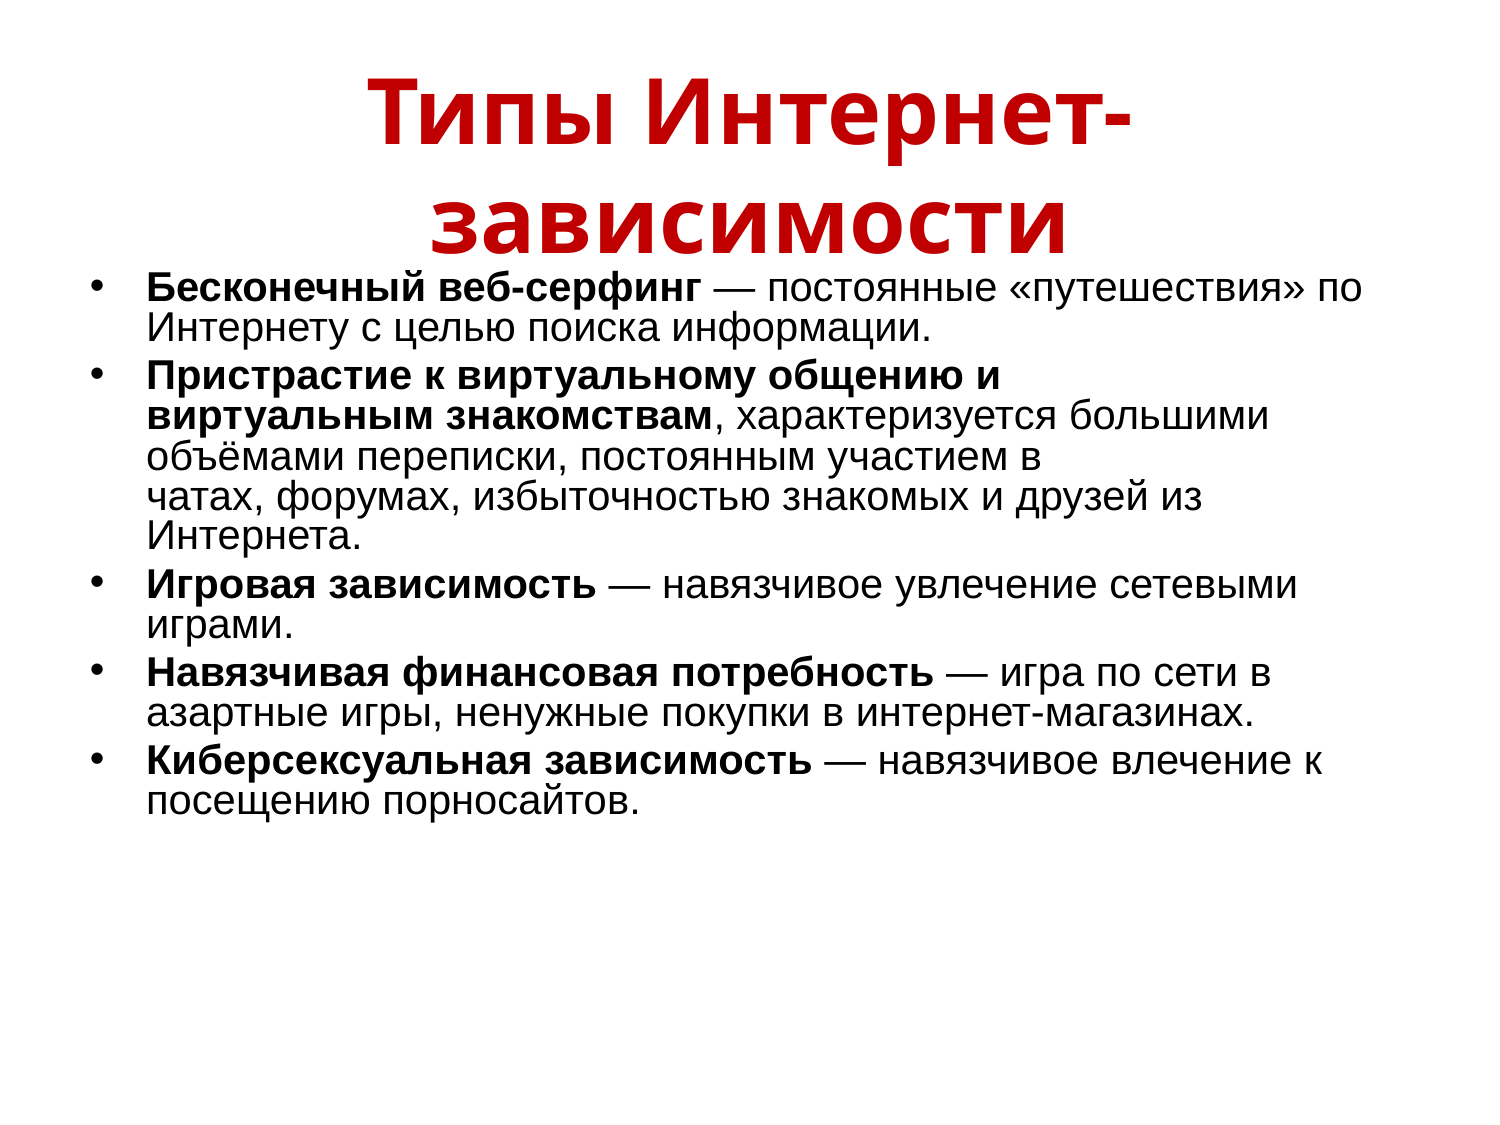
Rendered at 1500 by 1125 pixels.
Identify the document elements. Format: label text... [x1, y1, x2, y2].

text_box Бесконечный веб-серфинг — постоянные «путешествия» по Интернету с целью поиска информации. Пристрастие к виртуальному общению и виртуальным знакомствам, характеризуется большими объёмами переписки, постоянным участием в чатах, форумах, избыточностью знакомых и друзей из Интернета. Игровая зависимость — навязчивое увлечение сетевыми играми. Навязчивая финансовая потребность — игра по сети в азартные игры, ненужные покупки в интернет-магазинах. Киберсексуальная зависимость — навязчивое влечение к посещению порносайтов. [74, 262, 1425, 1005]
text_box Типы Интернет-зависимости [74, 45, 1425, 233]
